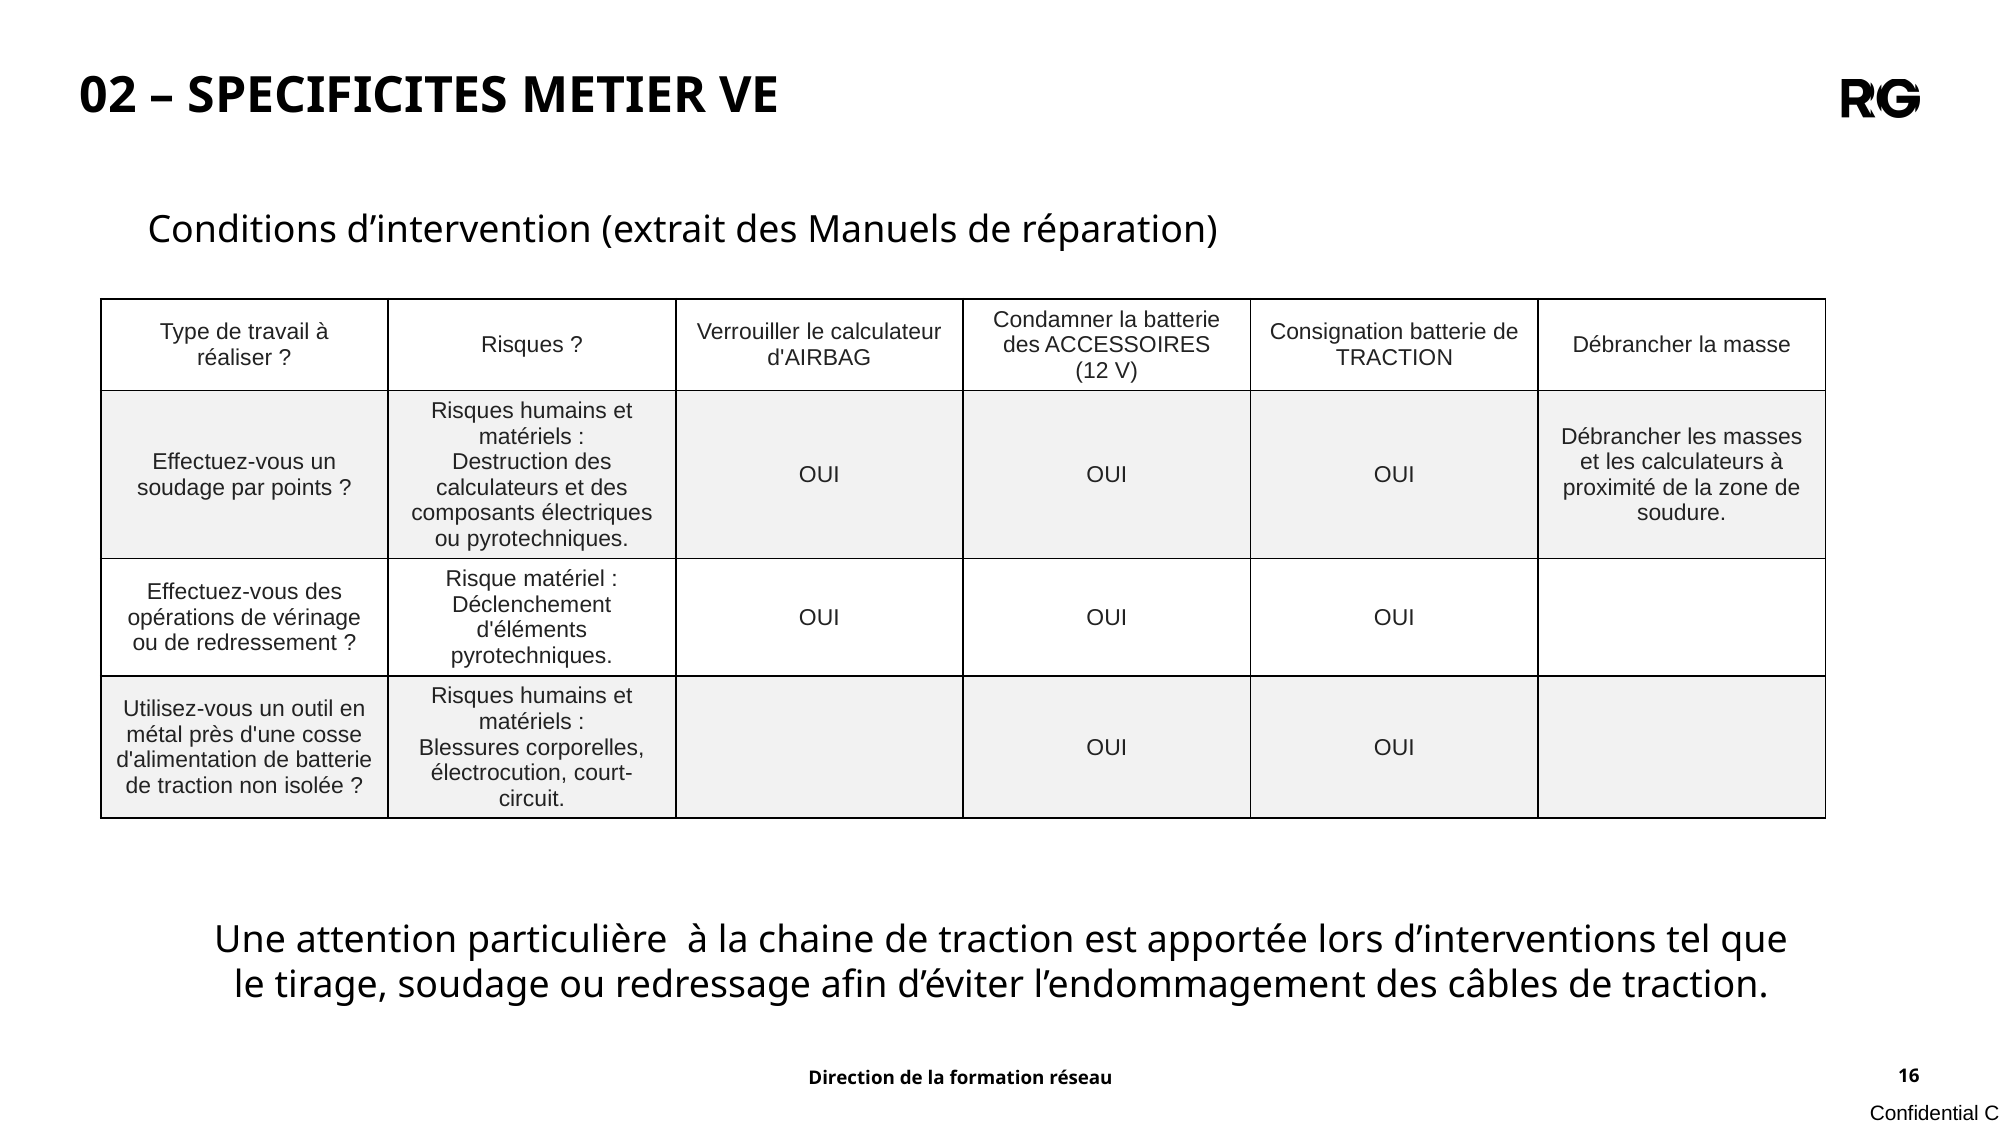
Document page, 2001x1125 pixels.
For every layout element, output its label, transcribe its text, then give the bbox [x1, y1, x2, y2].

table_cell Effectuez-vous un soudage par points ? [102, 391, 387, 558]
table_cell OUI [677, 391, 962, 558]
table_header Débrancher la masse [1539, 300, 1825, 390]
footer Direction de la formation réseau [808, 1062, 1800, 1089]
table_cell OUI [677, 559, 962, 675]
table_header Verrouiller le calculateur d'AIRBAG [677, 300, 962, 390]
table_cell [1539, 559, 1825, 675]
text_box Conditions d’intervention (extrait des Manuels de réparation) [132, 197, 1234, 258]
table_header Risques ? [389, 300, 675, 390]
text_box [1122, 261, 1153, 367]
table_header Type de travail à réaliser ? [102, 300, 387, 390]
table_cell OUI [1251, 677, 1537, 817]
table_cell Risque matériel : Déclenchement d'éléments pyrotechniques. [389, 559, 675, 675]
table_cell OUI [1251, 559, 1537, 675]
table_cell Risques humains et matériels : Destruction des calculateurs et des composants électriques ou pyrotechniques. [389, 391, 675, 558]
picture [1841, 79, 1920, 118]
list 02 – SPECIFICITES METIER VE [79, 69, 1616, 119]
table_cell Effectuez-vous des opérations de vérinage ou de redressement ? [102, 559, 387, 675]
table_cell Risques humains et matériels : Blessures corporelles, électrocution, court-circuit. [389, 677, 675, 817]
table_cell OUI [964, 391, 1250, 558]
table_cell Débrancher les masses et les calculateurs à proximité de la zone de soudure. [1539, 391, 1825, 558]
table_cell OUI [964, 677, 1250, 817]
table_cell Utilisez-vous un outil en métal près d'une cosse d'alimentation de batterie de traction non isolée ? [102, 677, 387, 817]
table_cell [677, 677, 962, 817]
table_cell OUI [1251, 391, 1537, 558]
text_box Une attention particulière à la chaine de traction est apportée lors d’interventions tel que le tirage, soudage ou redressage afin d’éviter l’endommagement des câbles de traction. [183, 908, 1821, 1013]
table_header Condamner la batterie des ACCESSOIRES (12 V) [964, 300, 1250, 390]
table_header Consignation batterie de TRACTION [1251, 300, 1537, 390]
table_cell [1539, 677, 1825, 817]
table_cell OUI [964, 559, 1250, 675]
